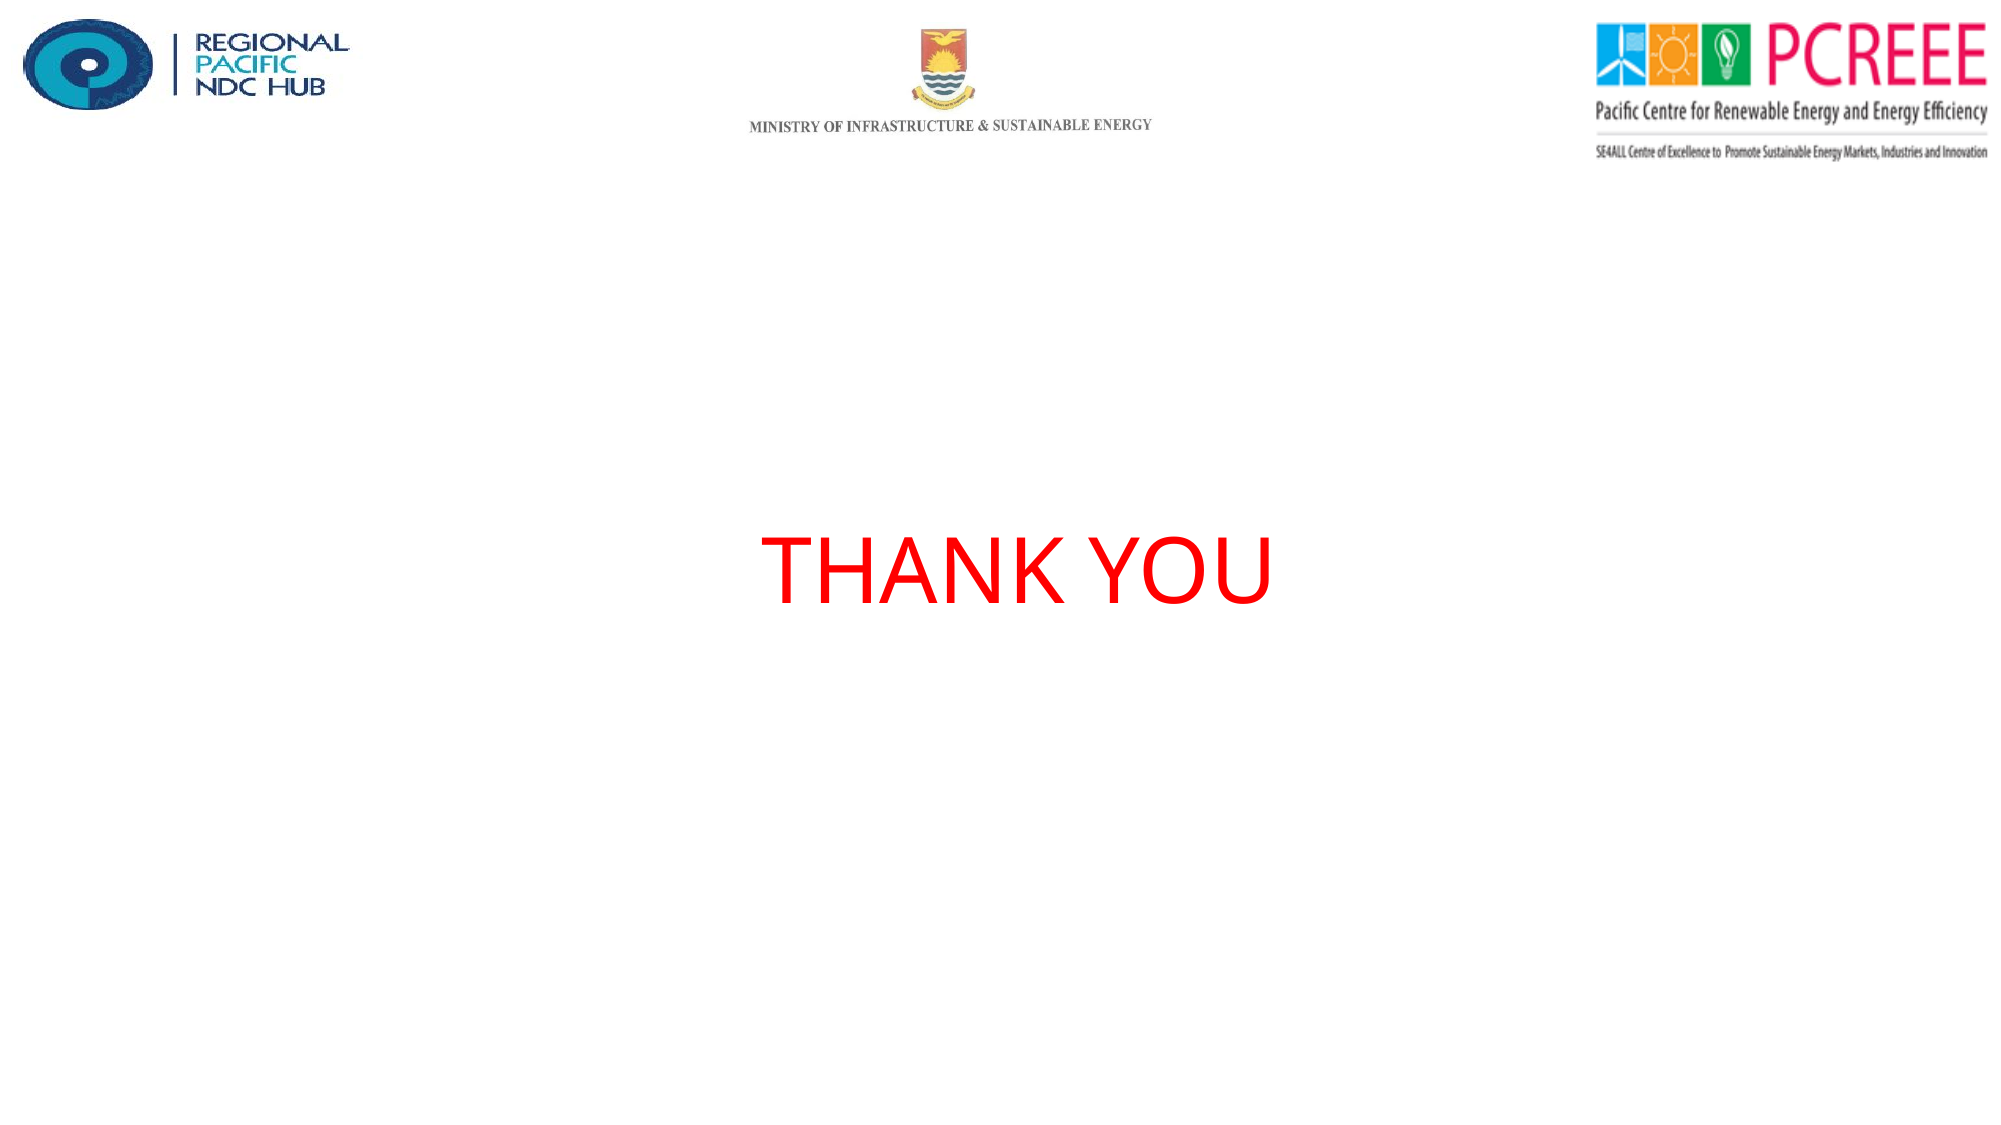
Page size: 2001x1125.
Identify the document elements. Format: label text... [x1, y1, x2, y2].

picture [11, 0, 363, 120]
title THANK YOU [746, 465, 1515, 683]
picture [746, 22, 1155, 136]
picture [1592, 15, 2000, 166]
